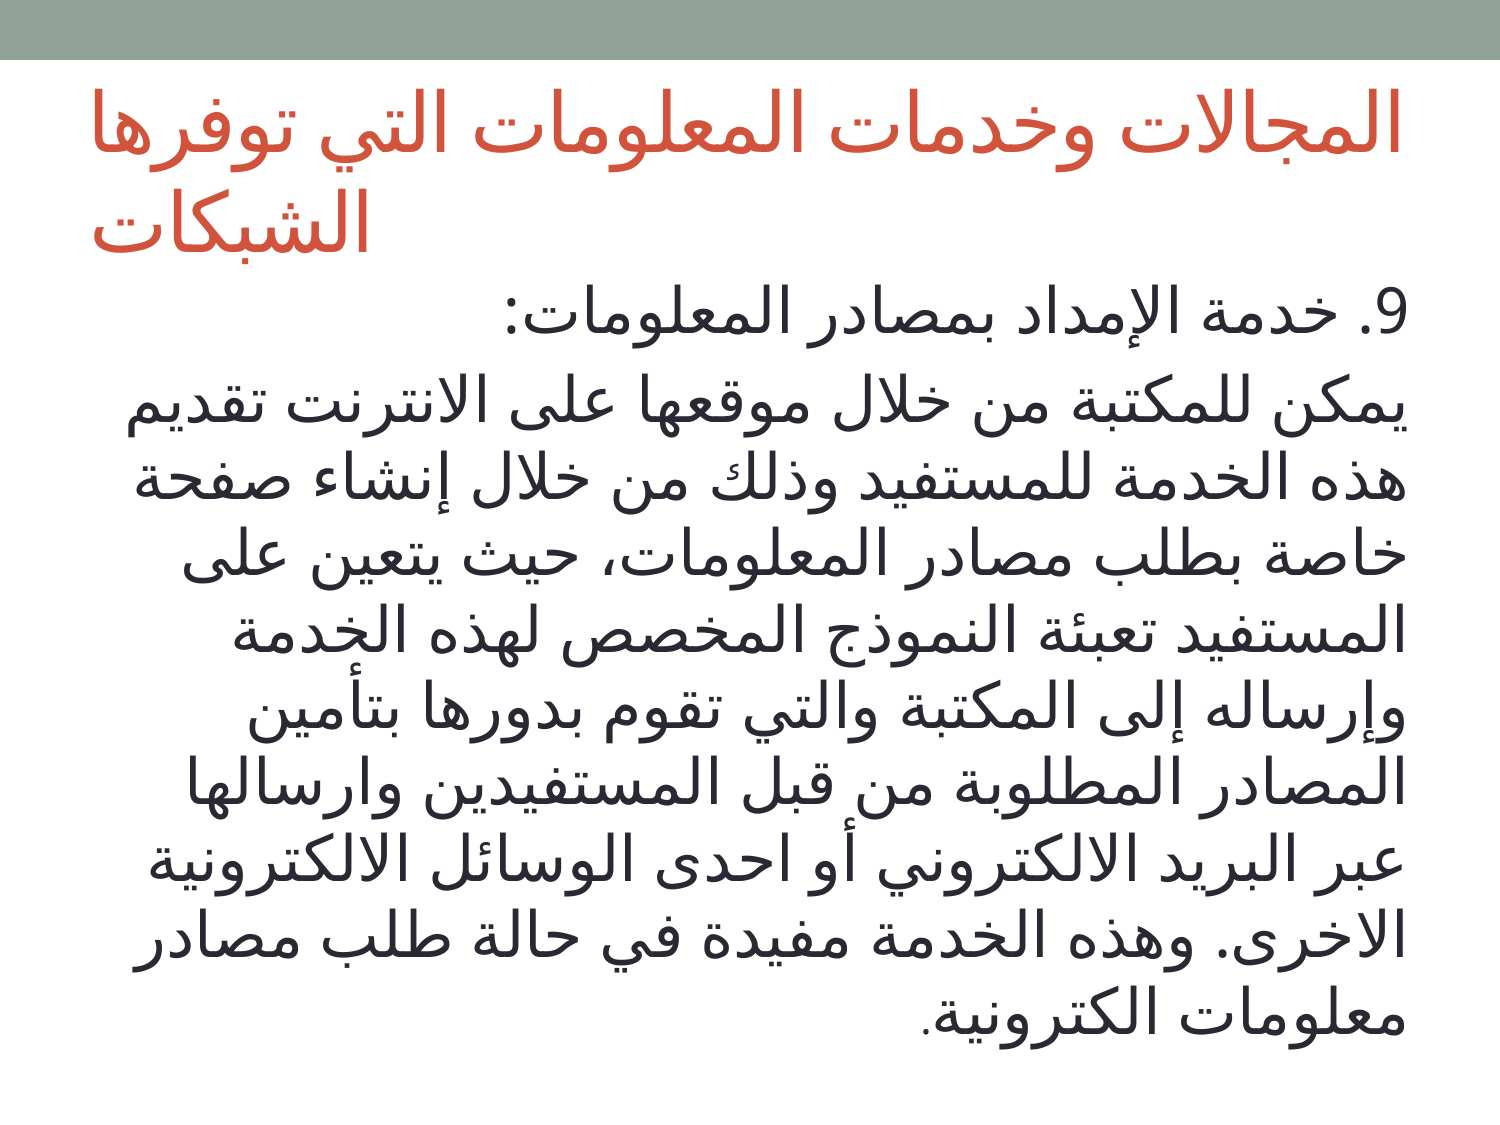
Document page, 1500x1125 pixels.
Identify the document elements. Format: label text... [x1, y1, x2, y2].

title المجالات وخدمات المعلومات التي توفرها الشبكات [75, 87, 1425, 250]
list 9. خدمة الإمداد بمصادر المعلومات: يمكن للمكتبة من خلال موقعها على الانترنت تقديم هذه الخدمة للمستفيد وذلك من خلال إنشاء صفحة خاصة بطلب مصادر المعلومات، حيث يتعين على المستفيد تعبئة النموذج المخصص لهذه الخدمة وإرساله إلى المكتبة والتي تقوم بدورها بتأمين المصادر المطلوبة من قبل المستفيدين وارسالها عبر البريد الالكتروني أو احدى الوسائل الالكترونية الاخرى. وهذه الخدمة مفيدة في حالة طلب مصادر معلومات الكترونية. [75, 262, 1425, 1063]
